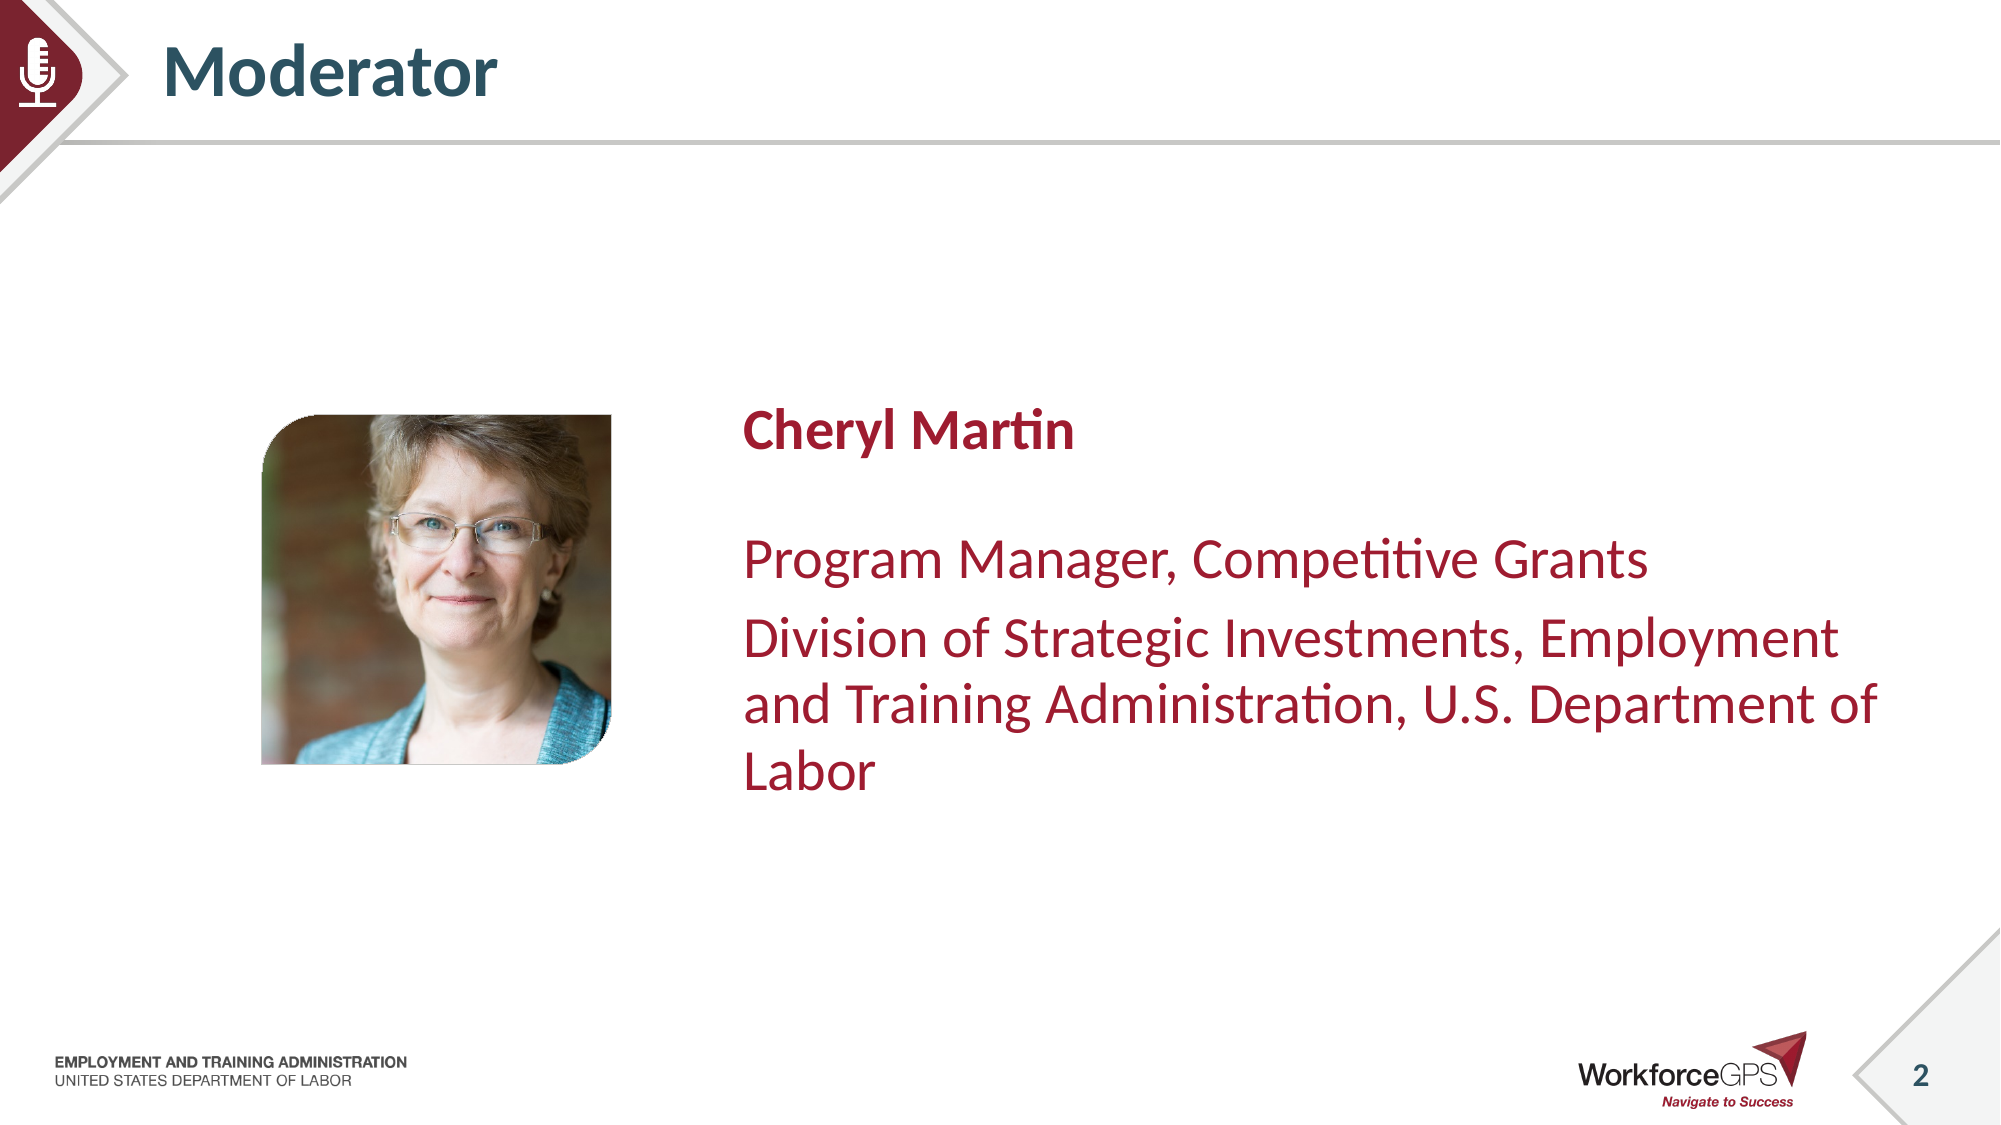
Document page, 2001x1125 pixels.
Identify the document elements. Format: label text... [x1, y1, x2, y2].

picture [261, 414, 613, 765]
list Cheryl Martin Program Manager, Competitive Grants Division of Strategic Investments, Employment and Training Administration, U.S. Department of Labor [728, 186, 1917, 1014]
slide_number 2 [1867, 1042, 1975, 1103]
picture [0, 34, 75, 110]
title Moderator [132, 7, 1950, 137]
